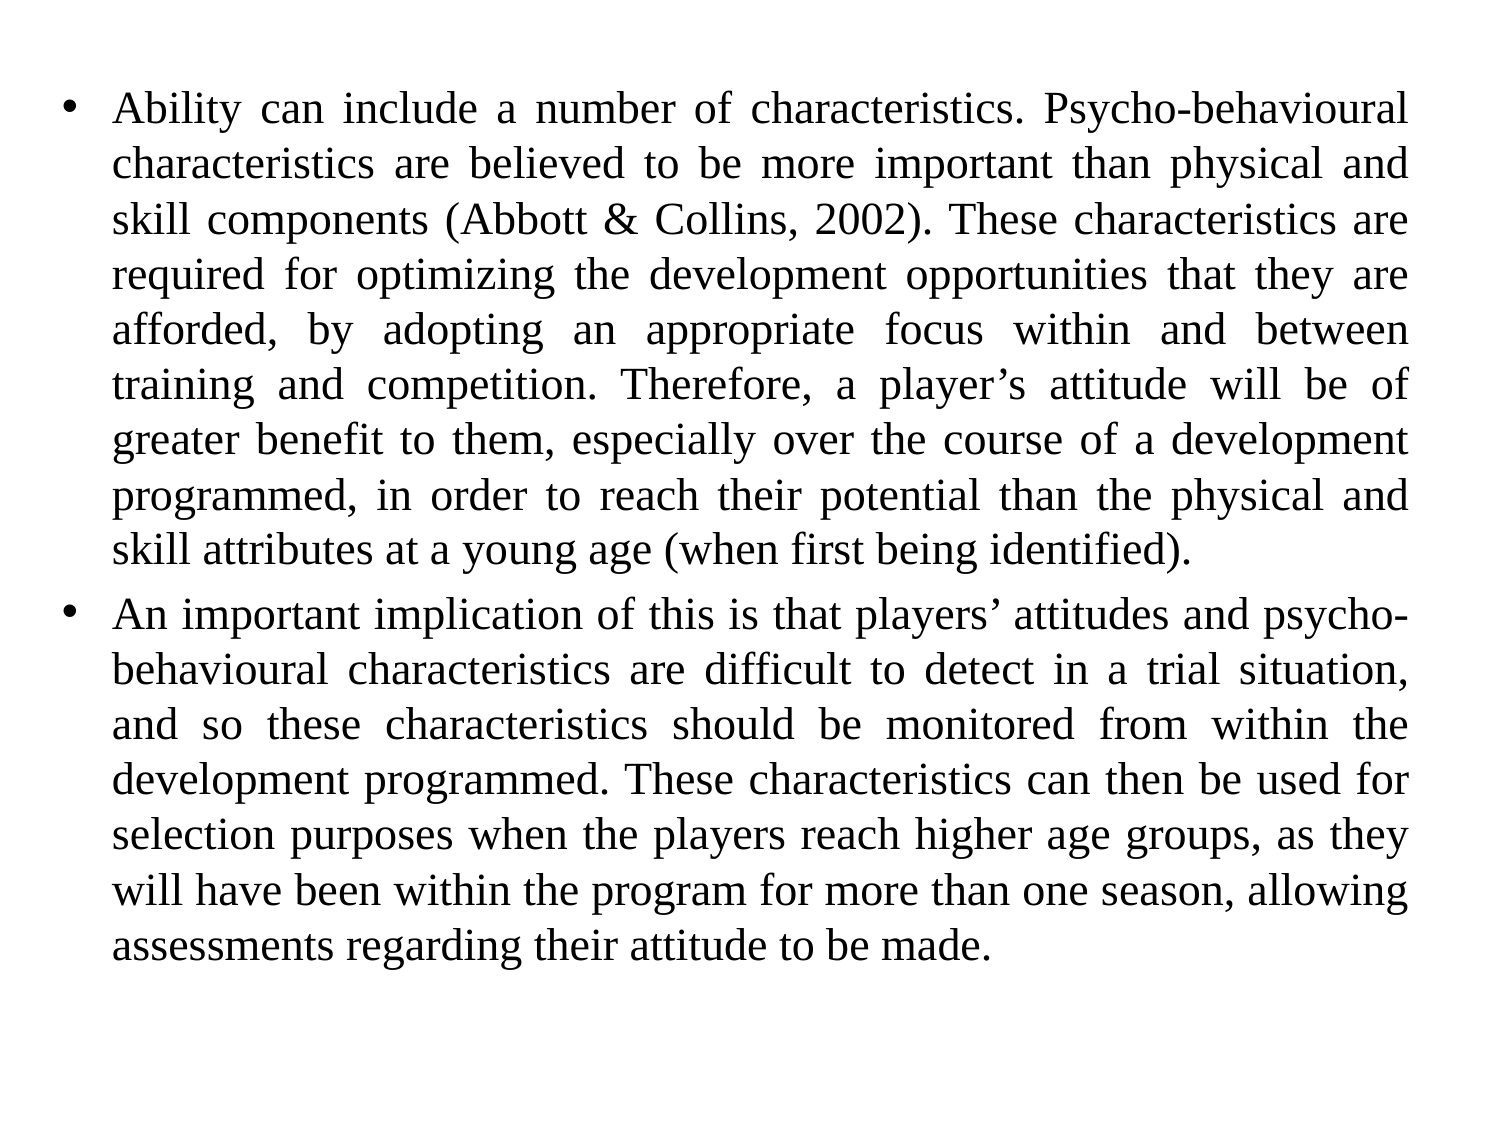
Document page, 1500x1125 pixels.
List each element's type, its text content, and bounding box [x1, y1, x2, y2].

list Ability can include a number of characteristics. Psycho-behavioural characteristics are believed to be more important than physical and skill components (Abbott & Collins, 2002). These characteristics are required for optimizing the development opportunities that they are afforded, by adopting an appropriate focus within and between training and competition. Therefore, a player’s attitude will be of greater benefit to them, especially over the course of a development programmed, in order to reach their potential than the physical and skill attributes at a young age (when first being identified). An important implication of this is that players’ attitudes and psycho-behavioural characteristics are difficult to detect in a trial situation, and so these characteristics should be monitored from within the development programmed. These characteristics can then be used for selection purposes when the players reach higher age groups, as they will have been within the program for more than one season, allowing assessments regarding their attitude to be made. [46, 70, 1425, 1067]
